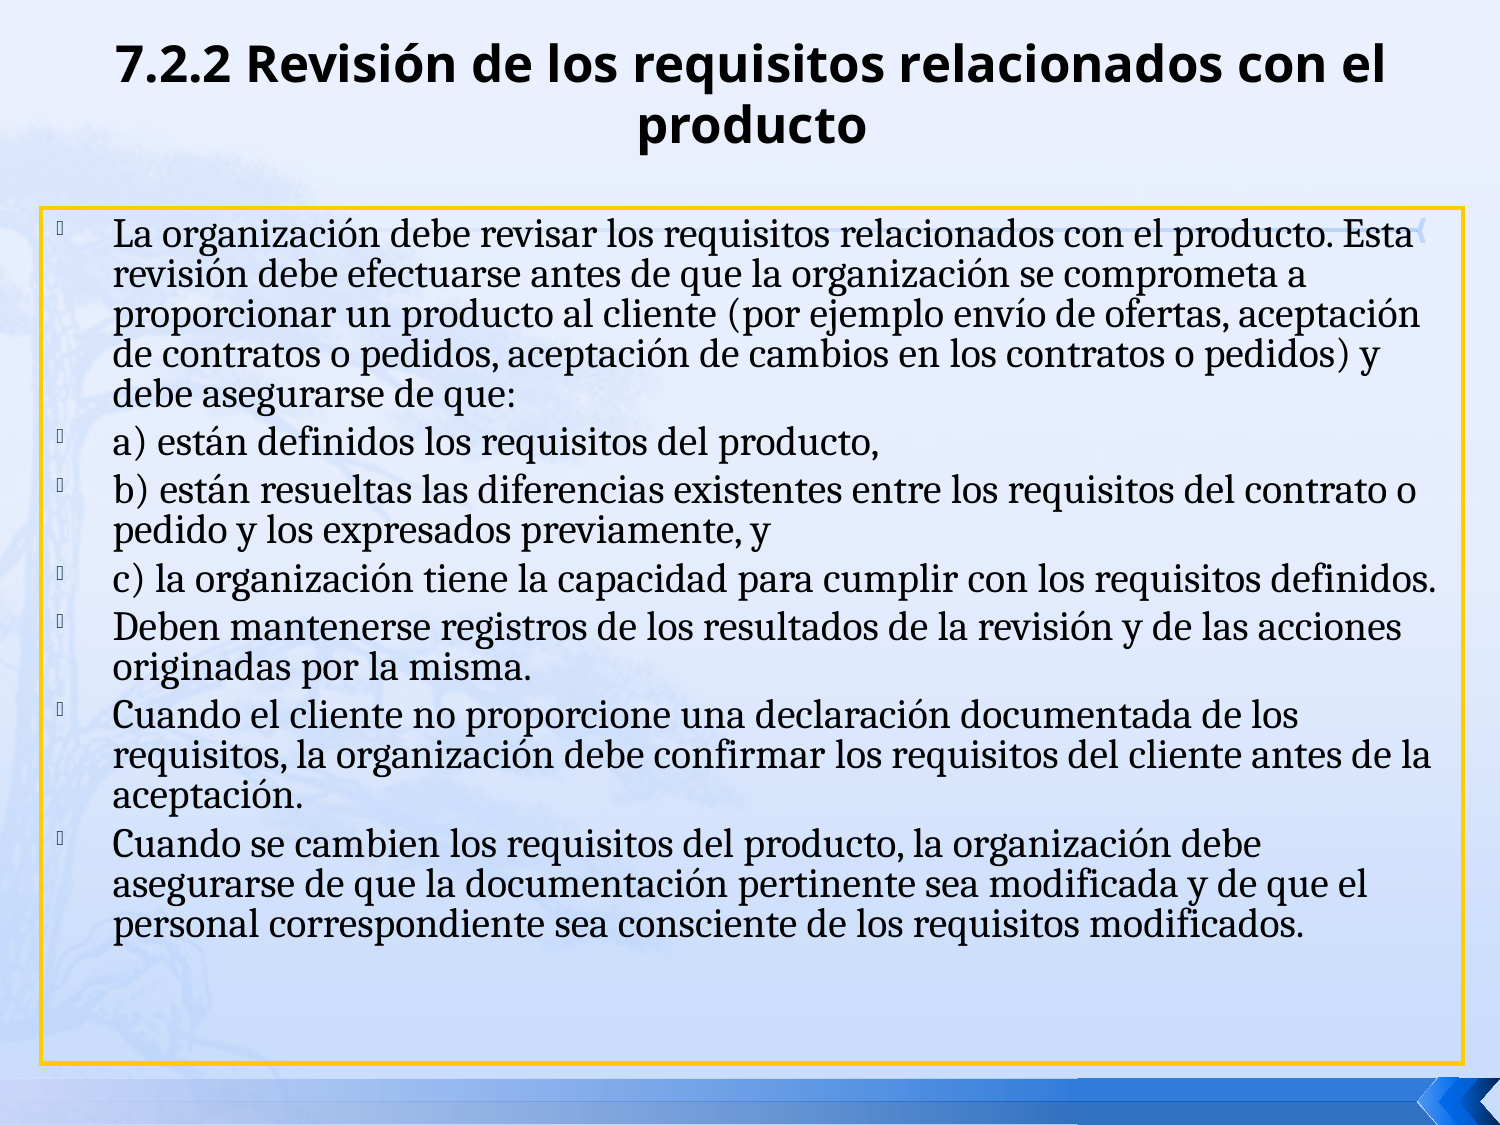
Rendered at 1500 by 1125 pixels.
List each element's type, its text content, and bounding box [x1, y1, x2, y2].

title 7.2.2 Revisión de los requisitos relacionados con el producto [29, 23, 1475, 161]
list La organización debe revisar los requisitos relacionados con el producto. Esta revisión debe efectuarse antes de que la organización se comprometa a proporcionar un producto al cliente (por ejemplo envío de ofertas, aceptación de contratos o pedidos, aceptación de cambios en los contratos o pedidos) y debe asegurarse de que: a) están definidos los requisitos del producto, b) están resueltas las diferencias existentes entre los requisitos del contrato o pedido y los expresados previamente, y c) la organización tiene la capacidad para cumplir con los requisitos definidos. Deben mantenerse registros de los resultados de la revisión y de las acciones originadas por la misma. Cuando el cliente no proporcione una declaración documentada de los requisitos, la organización debe confirmar los requisitos del cliente antes de la aceptación. Cuando se cambien los requisitos del producto, la organización debe asegurarse de que la documentación pertinente sea modificada y de que el personal correspondiente sea consciente de los requisitos modificados. [40, 207, 1464, 1064]
